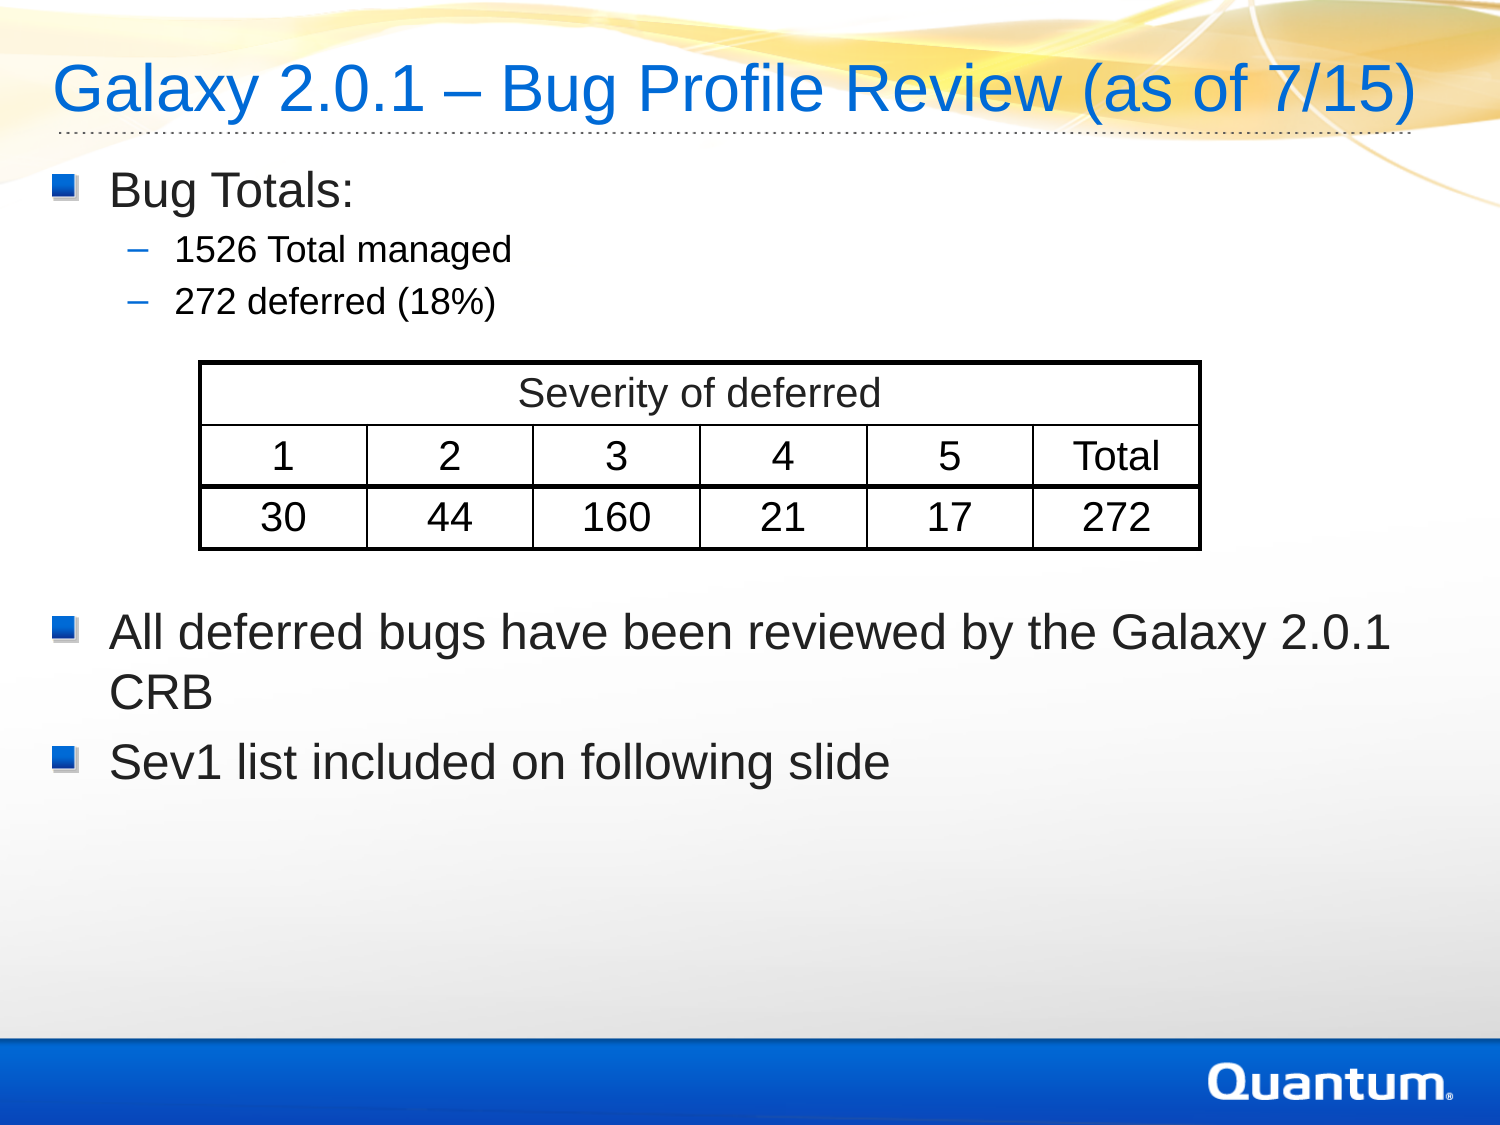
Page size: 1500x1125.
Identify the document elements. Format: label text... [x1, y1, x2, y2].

picture [52, 616, 79, 643]
table_cell 21 [701, 489, 866, 547]
table_header Severity of deferred [202, 365, 1198, 424]
picture [52, 746, 79, 773]
table_cell 17 [868, 489, 1032, 547]
table_cell 44 [368, 489, 532, 547]
picture [7, 125, 1488, 142]
title Galaxy 2.0.1 – Bug Profile Review (as of 7/15) [37, 32, 1463, 138]
table_cell 272 [1034, 489, 1198, 547]
list Bug Totals: 1526 Total managed 272 deferred (18%) All deferred bugs have been reviewed by the Galaxy 2.0.1 CRB Sev1 list included on following slide [37, 149, 1463, 988]
table_cell 4 [701, 426, 866, 484]
table_cell 160 [534, 489, 699, 547]
table_cell 2 [368, 426, 532, 484]
table_cell Total [1034, 426, 1198, 484]
table_cell 3 [534, 426, 699, 484]
table_cell 30 [202, 489, 366, 547]
table_cell 1 [202, 426, 366, 484]
picture [52, 174, 79, 201]
table_cell 5 [868, 426, 1032, 484]
